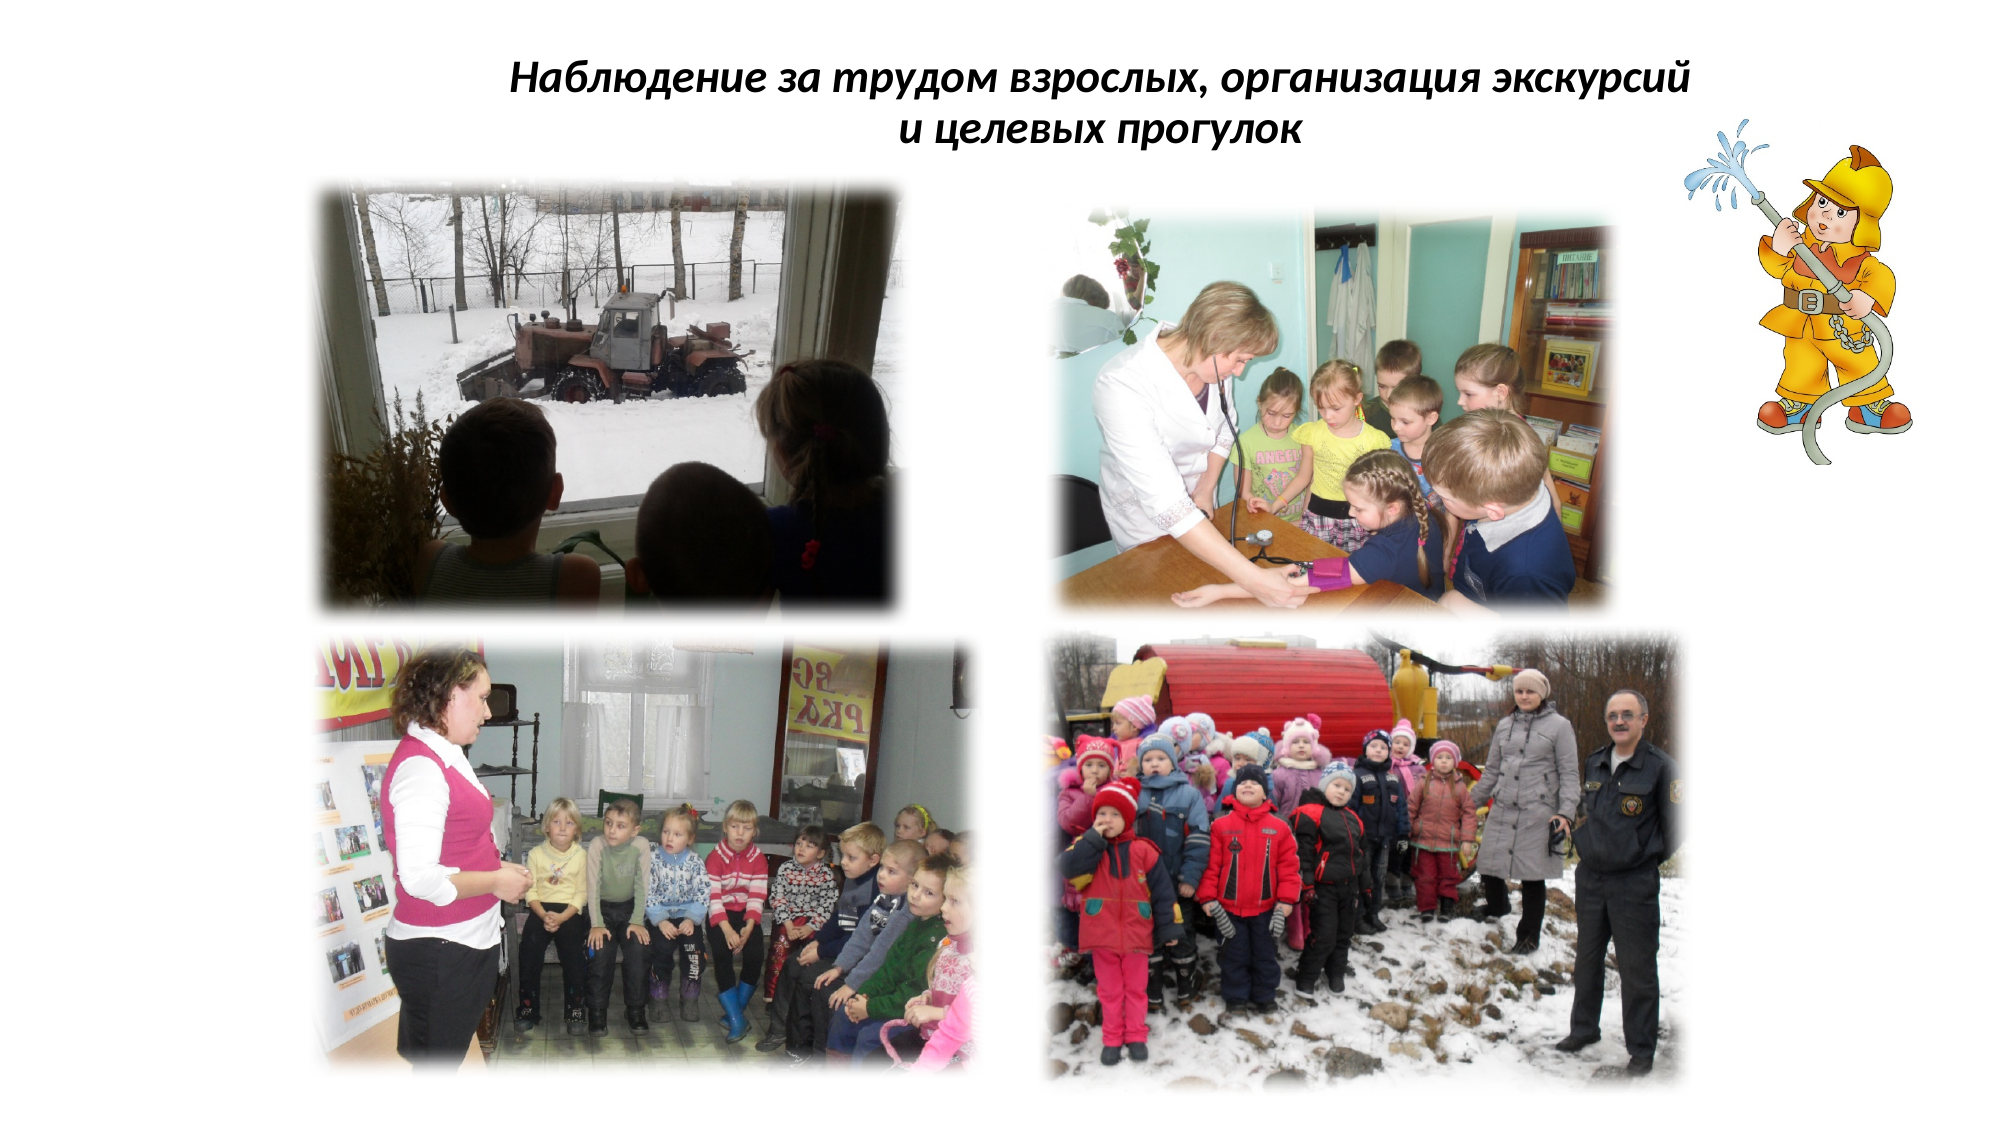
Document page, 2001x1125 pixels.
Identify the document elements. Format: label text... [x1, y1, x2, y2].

picture [302, 173, 913, 628]
picture [1036, 102, 1984, 1096]
title Наблюдение за трудом взрослых, организация экскурсий и целевых прогулок [485, 45, 1716, 161]
picture [308, 631, 985, 1079]
